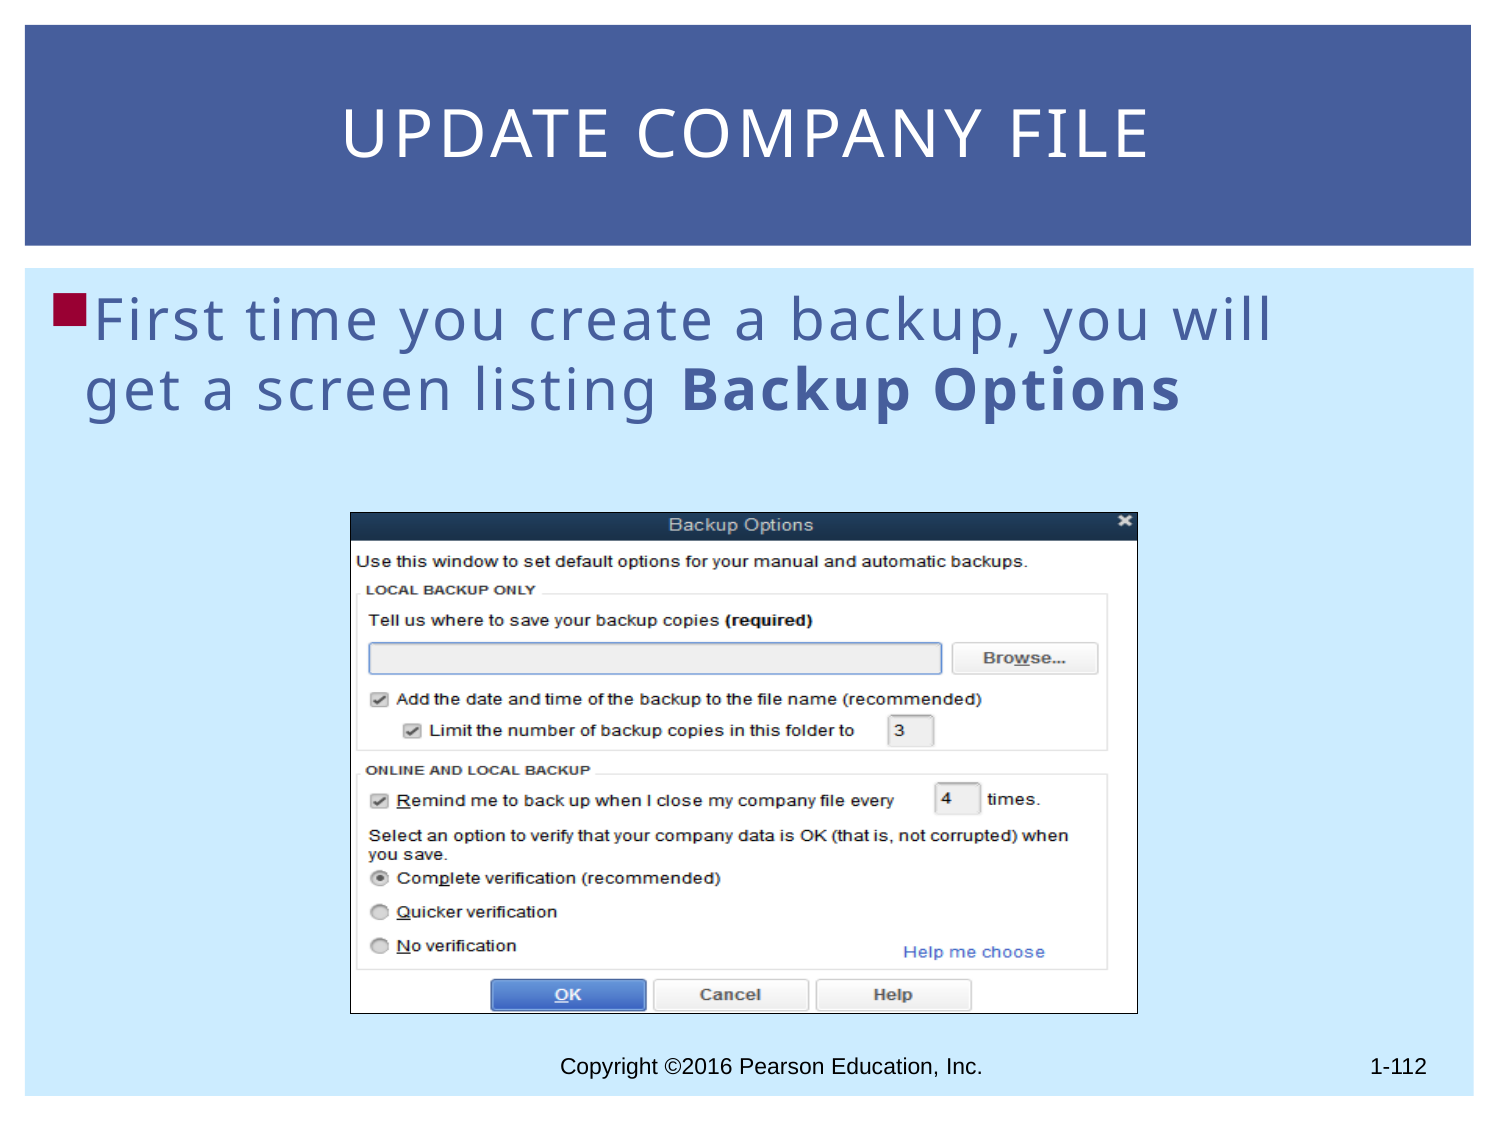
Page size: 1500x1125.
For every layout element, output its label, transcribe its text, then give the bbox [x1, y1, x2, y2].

slide_number 1-112 [1349, 1041, 1448, 1089]
title update Company File [70, 37, 1421, 225]
picture [349, 512, 1138, 1015]
list First time you create a backup, you will get a screen listing Backup Options [24, 275, 1375, 1050]
footer Copyright ©2016 Pearson Education, Inc. [500, 1042, 1050, 1088]
